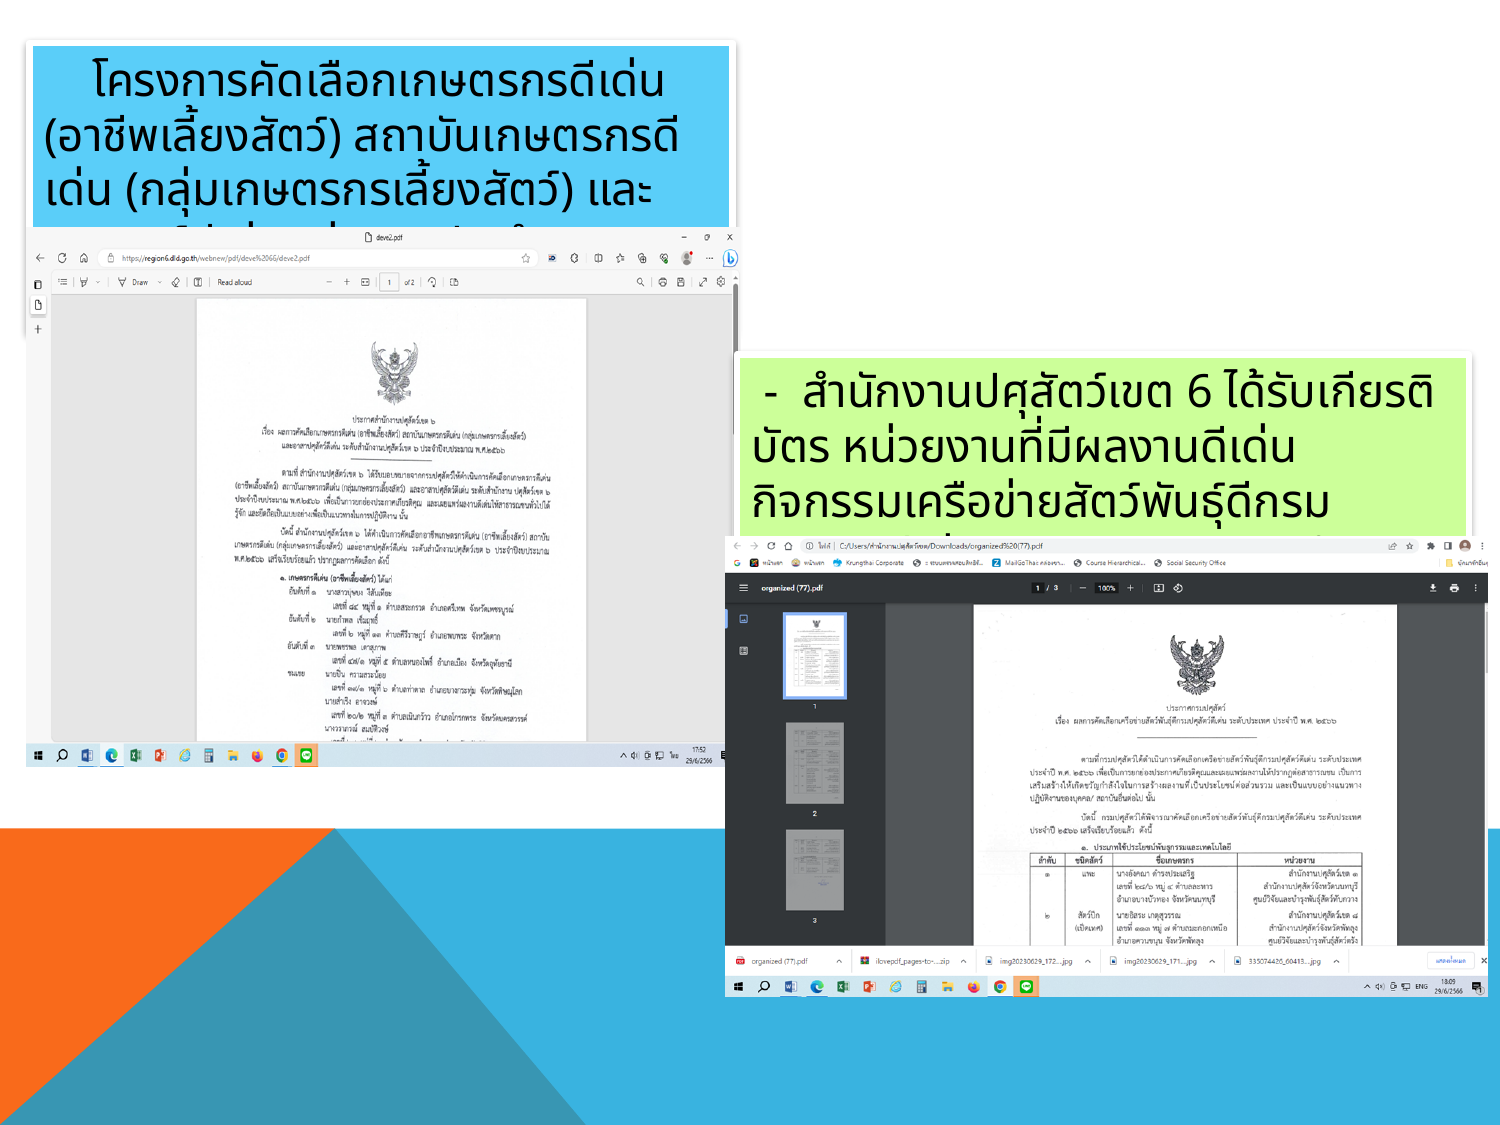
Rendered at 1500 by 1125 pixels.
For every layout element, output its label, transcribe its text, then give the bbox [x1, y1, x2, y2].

text_box - สำนักงานปศุสัตว์เขต 6 ได้รับเกียรติบัตร หน่วยงานที่มีผลงานดีเด่น กิจกรรมเครือข่ายสัตว์พันธุ์ดีกรมปศุสัตว์ดีเด่น ระดับประเทศ ประจำปี พ.ศ. 2566 [746, 351, 1472, 534]
text_box โครงการคัดเลือกเกษตรกรดีเด่น (อาชีพเลี้ยงสัตว์) สถาบันเกษตรกรดีเด่น (กลุ่มเกษตรกรเลี้ยงสัตว์) และสหกรณ์ดีเด่นแห่งชาติประจำปีงบประมาณ พ.ศ. 2566 [26, 40, 736, 226]
picture [26, 227, 1488, 998]
